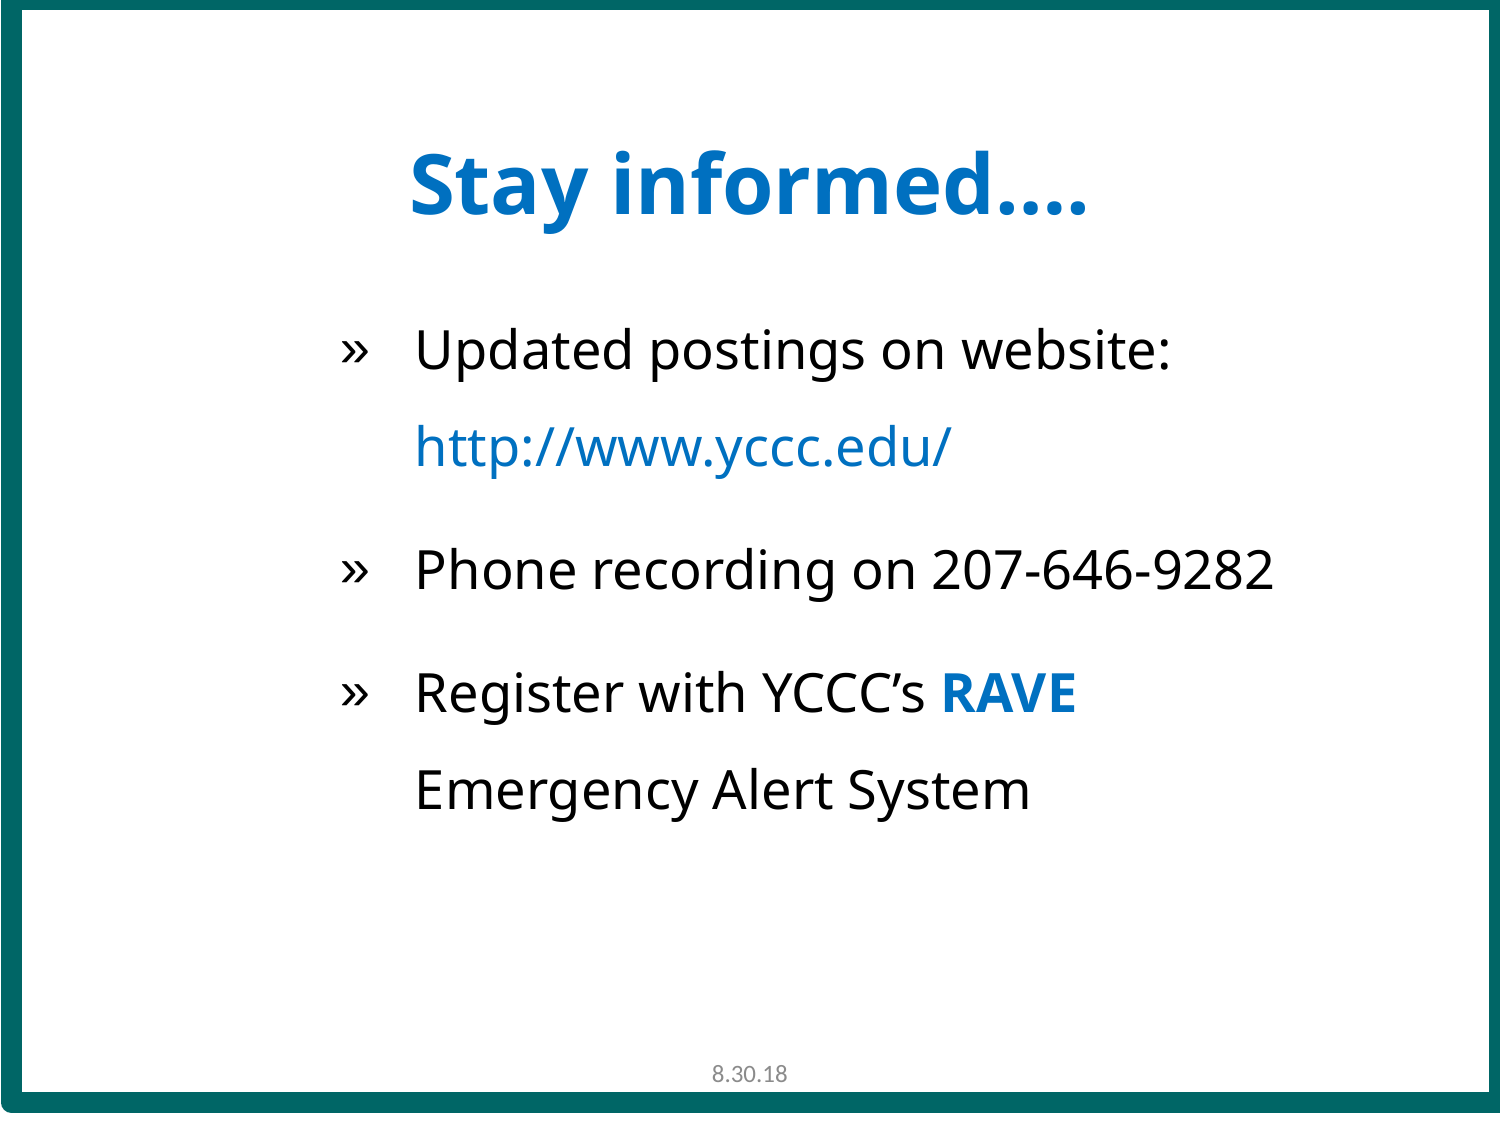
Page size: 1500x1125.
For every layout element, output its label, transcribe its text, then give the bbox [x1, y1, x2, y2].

text_box [11, 0, 1500, 1103]
footer 8.30.18 [512, 1042, 988, 1103]
